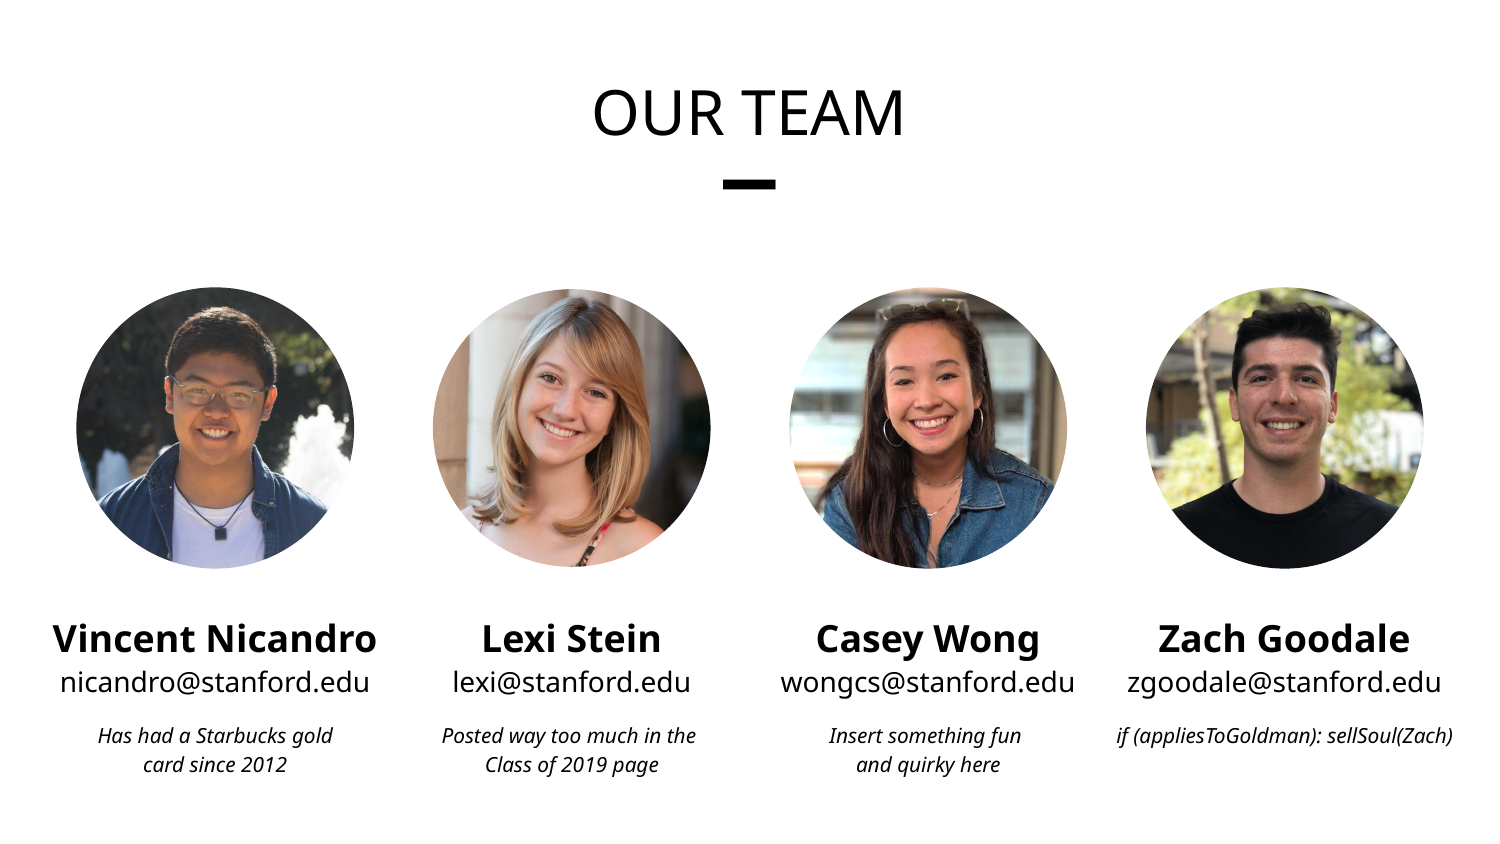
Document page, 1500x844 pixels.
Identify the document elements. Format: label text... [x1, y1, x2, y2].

title OUR TEAM [51, 58, 1449, 219]
text_box Casey Wong wongcs@stanford.edu Insert something fun and quirky here [737, 592, 1093, 783]
text_box Vincent Nicandro nicandro@stanford.edu Has had a Starbucks gold card since 2012 [24, 592, 380, 783]
picture [432, 288, 711, 568]
text_box Lexi Stein lexi@stanford.edu Posted way too much in the Class of 2019 page [380, 592, 737, 783]
picture [789, 287, 1068, 569]
picture [76, 287, 355, 569]
text_box Zach Goodale zgoodale@stanford.edu if (appliesToGoldman): sellSoul(Zach) [1093, 592, 1476, 783]
picture [1145, 287, 1424, 569]
